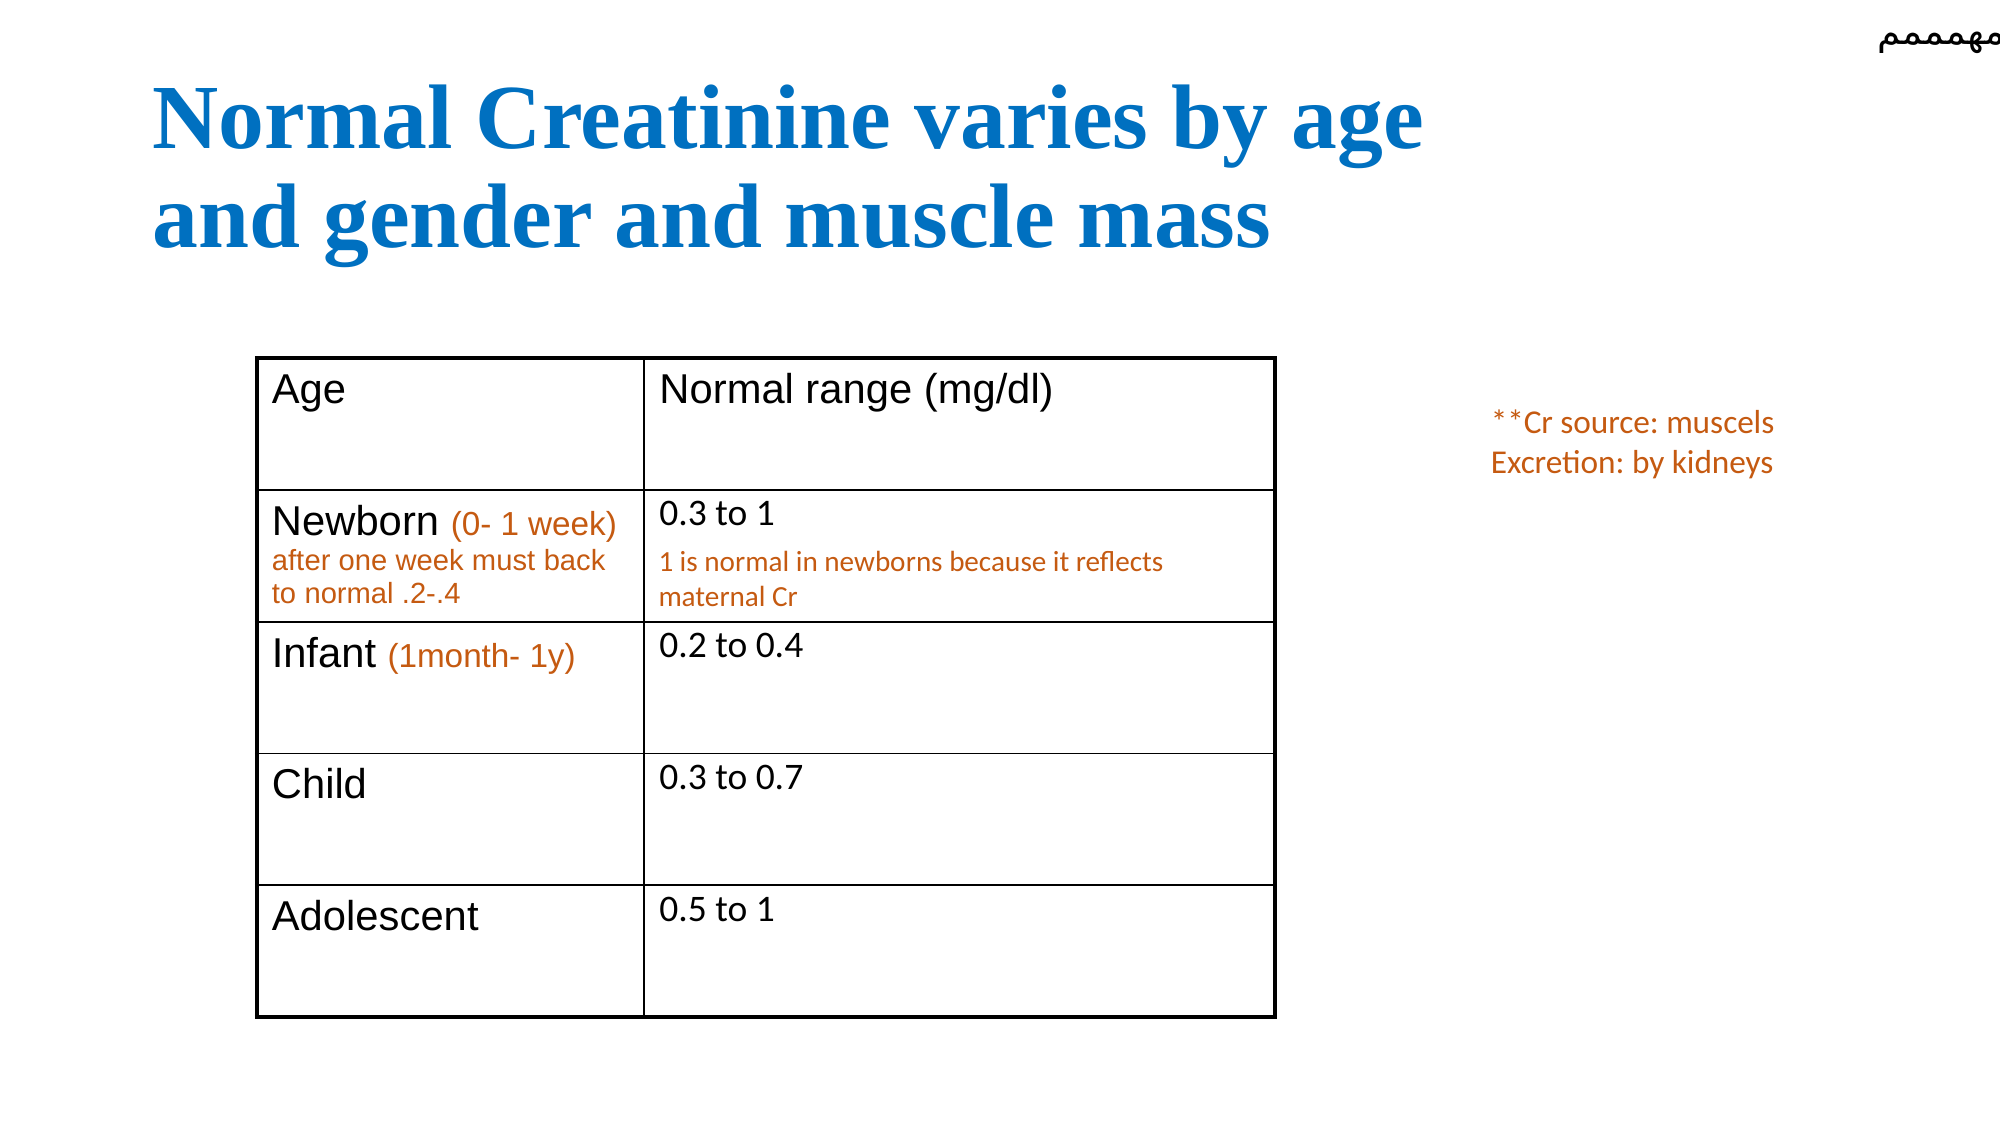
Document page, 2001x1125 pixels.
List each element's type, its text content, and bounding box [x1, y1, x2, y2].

table_cell 0.2 to 0.4 [645, 623, 1273, 753]
table_cell 0.3 to 0.7 [645, 754, 1273, 884]
table_cell 0.3 to 1 [645, 491, 1273, 534]
table_cell Child [259, 754, 643, 884]
text_box **Cr source: muscels Excretion: by kidneys [1476, 393, 1790, 488]
title Normal Creatinine varies by age and gender and muscle mass [137, 59, 1863, 278]
text_box 1 is normal in newborns because it reflects maternal Cr [643, 534, 1274, 620]
table_cell 0.5 to 1 [645, 886, 1273, 1015]
table_header Normal range (mg/dl) [645, 360, 1273, 489]
table_header Age [259, 360, 643, 489]
table_cell Newborn (0- 1 week) after one week must back to normal .2-.4 [259, 491, 643, 621]
table_cell Infant (1month- 1y) [259, 623, 643, 753]
list [324, 237, 1675, 1038]
text_box مهمممم [1862, 0, 2000, 60]
table_cell Adolescent [259, 886, 643, 1015]
